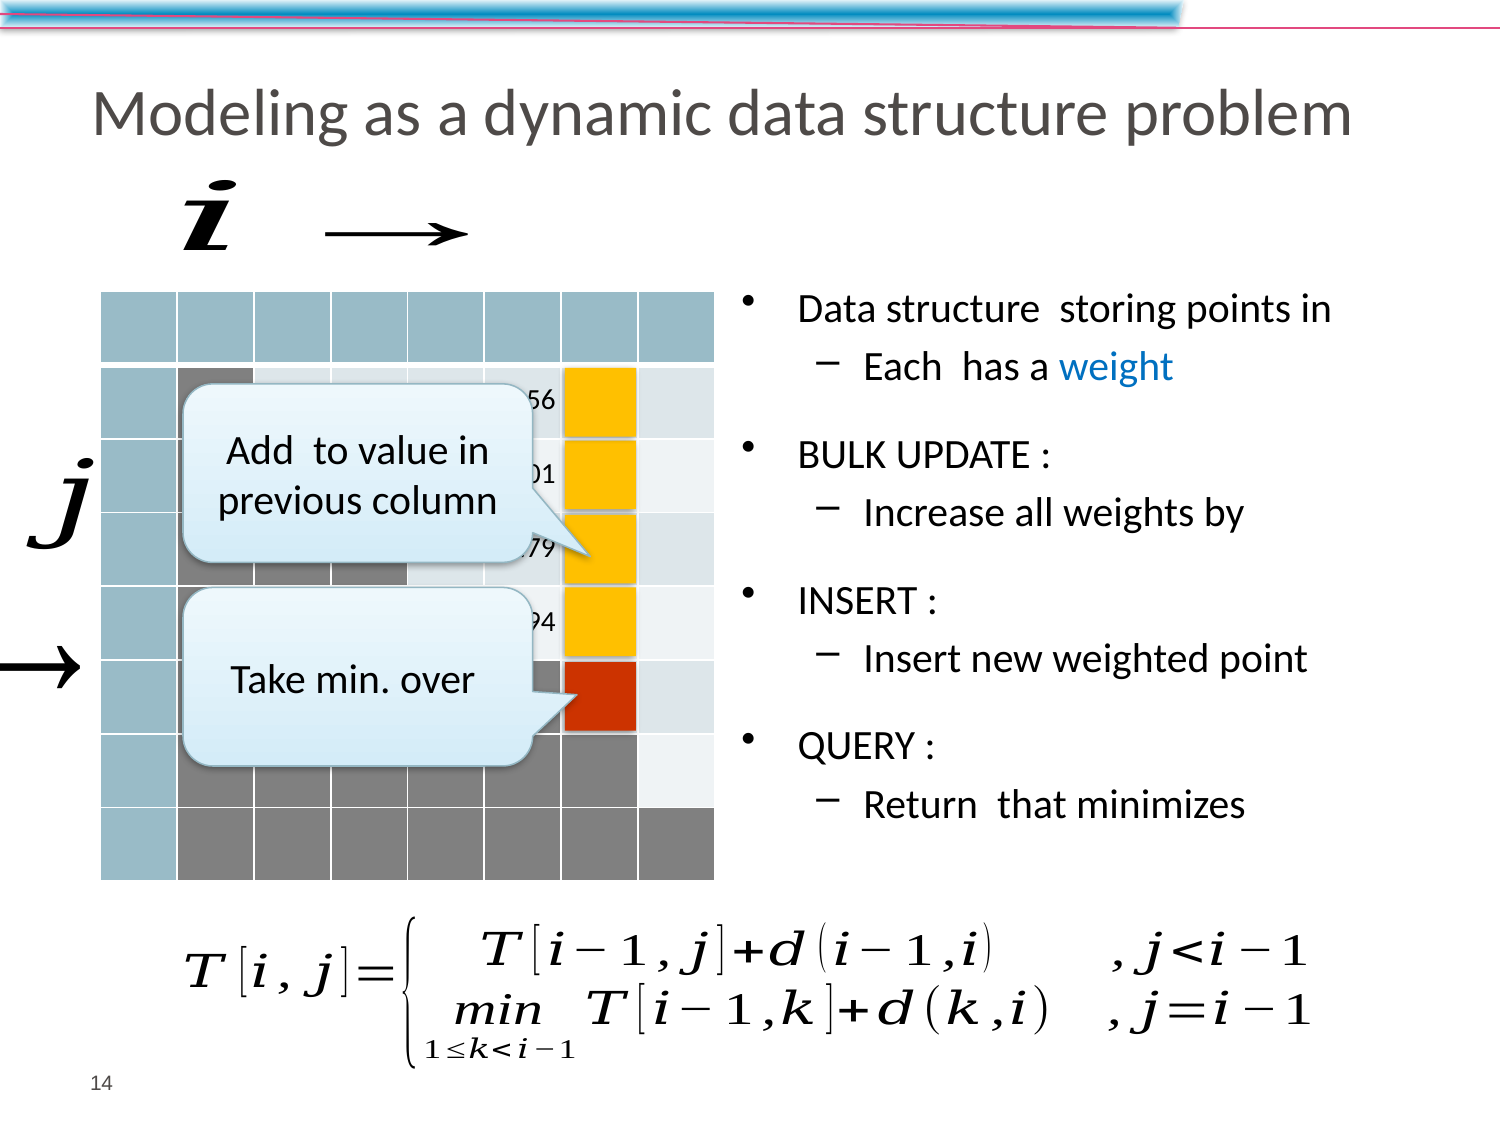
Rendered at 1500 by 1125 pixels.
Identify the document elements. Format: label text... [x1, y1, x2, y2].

title Modeling as a dynamic data structure problem [76, 57, 1427, 161]
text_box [564, 367, 637, 657]
text_box [564, 663, 637, 732]
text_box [0, 444, 109, 741]
slide_number 14 [75, 1069, 396, 1115]
